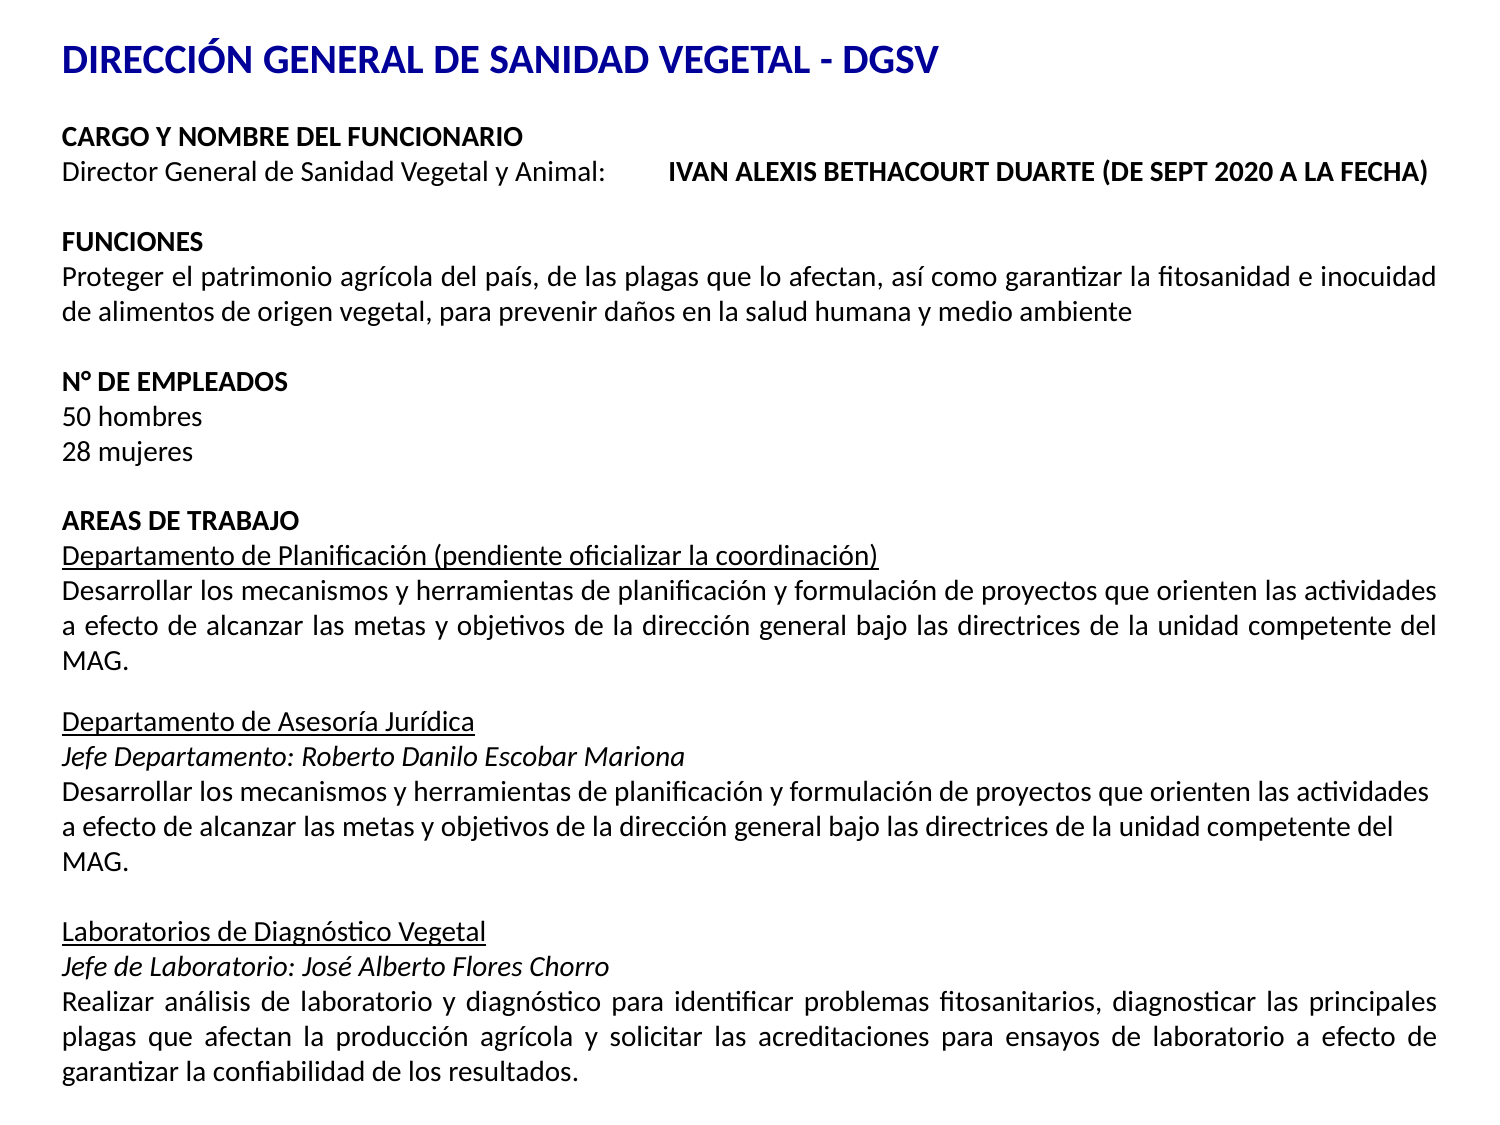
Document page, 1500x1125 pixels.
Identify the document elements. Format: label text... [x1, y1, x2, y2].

text_box DIRECCIÓN GENERAL DE SANIDAD VEGETAL - DGSV CARGO Y NOMBRE DEL FUNCIONARIO Director General de Sanidad Vegetal y Animal: IVAN ALEXIS BETHACOURT DUARTE (DE SEPT 2020 A LA FECHA) FUNCIONES Proteger el patrimonio agrícola del país, de las plagas que lo afectan, así como garantizar la fitosanidad e inocuidad de alimentos de origen vegetal, para prevenir daños en la salud humana y medio ambiente N° DE EMPLEADOS 50 hombres 28 mujeres AREAS DE TRABAJO Departamento de Planificación (pendiente oficializar la coordinación) Desarrollar los mecanismos y herramientas de planificación y formulación de proyectos que orienten las actividades a efecto de alcanzar las metas y objetivos de la dirección general bajo las directrices de la unidad competente del MAG. Departamento de Asesoría Jurídica Jefe Departamento: Roberto Danilo Escobar Mariona Desarrollar los mecanismos y herramientas de planificación y formulación de proyectos que orienten las actividades a efecto de alcanzar las metas y objetivos de la dirección general bajo las directrices de la unidad competente del MAG. Laboratorios de Diagnóstico Vegetal Jefe de Laboratorio: José Alberto Flores Chorro Realizar análisis de laboratorio y diagnóstico para identificar problemas fitosanitarios, diagnosticar las principales plagas que afectan la producción agrícola y solicitar las acreditaciones para ensayos de laboratorio a efecto de garantizar la confiabilidad de los resultados. [47, 24, 1453, 1095]
